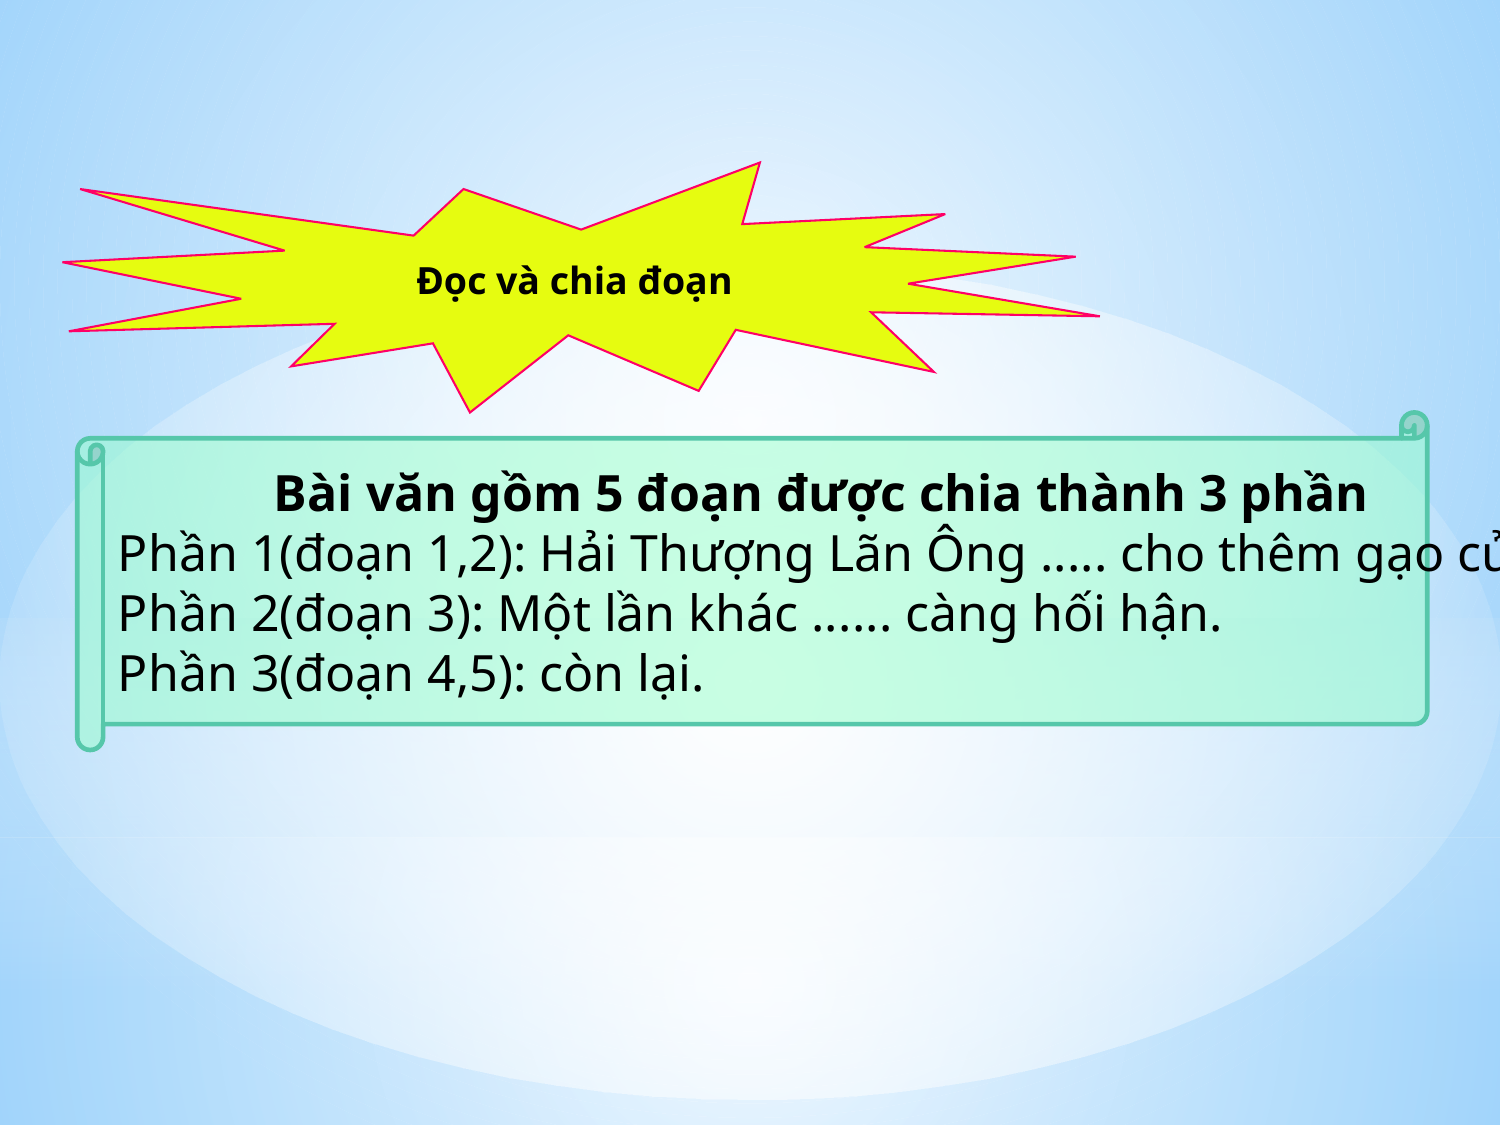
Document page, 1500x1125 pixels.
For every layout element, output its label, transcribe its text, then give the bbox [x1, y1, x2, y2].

text_box Bài văn gồm 5 đoạn được chia thành 3 phần Phần 1(đoạn 1,2): Hải Thượng Lãn Ông ..... cho thêm gạo củi. Phần 2(đoạn 3): Một lần khác ...... càng hối hận. Phần 3(đoạn 4,5): còn lại. [77, 412, 1428, 751]
text_box Đọc và chia đoạn [62, 162, 1100, 413]
